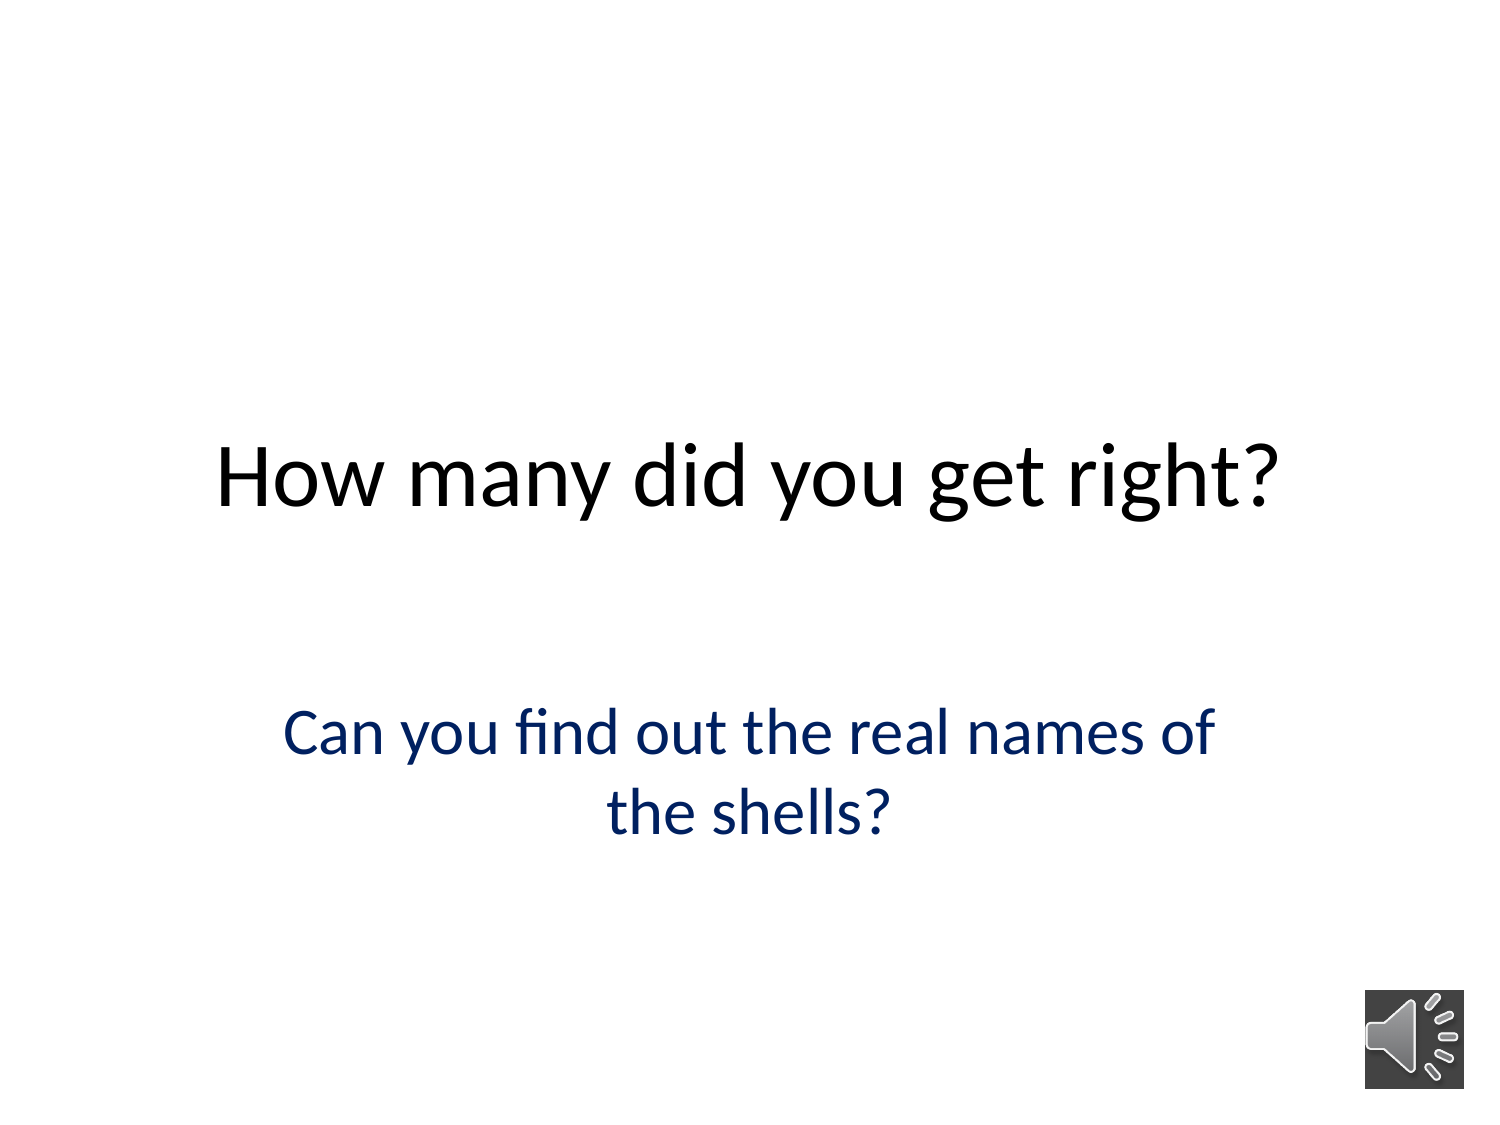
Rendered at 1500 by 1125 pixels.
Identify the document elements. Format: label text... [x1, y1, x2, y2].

picture [1364, 989, 1465, 1090]
title How many did you get right? [112, 349, 1388, 591]
subtitle Can you find out the real names of the shells? [225, 680, 1275, 925]
